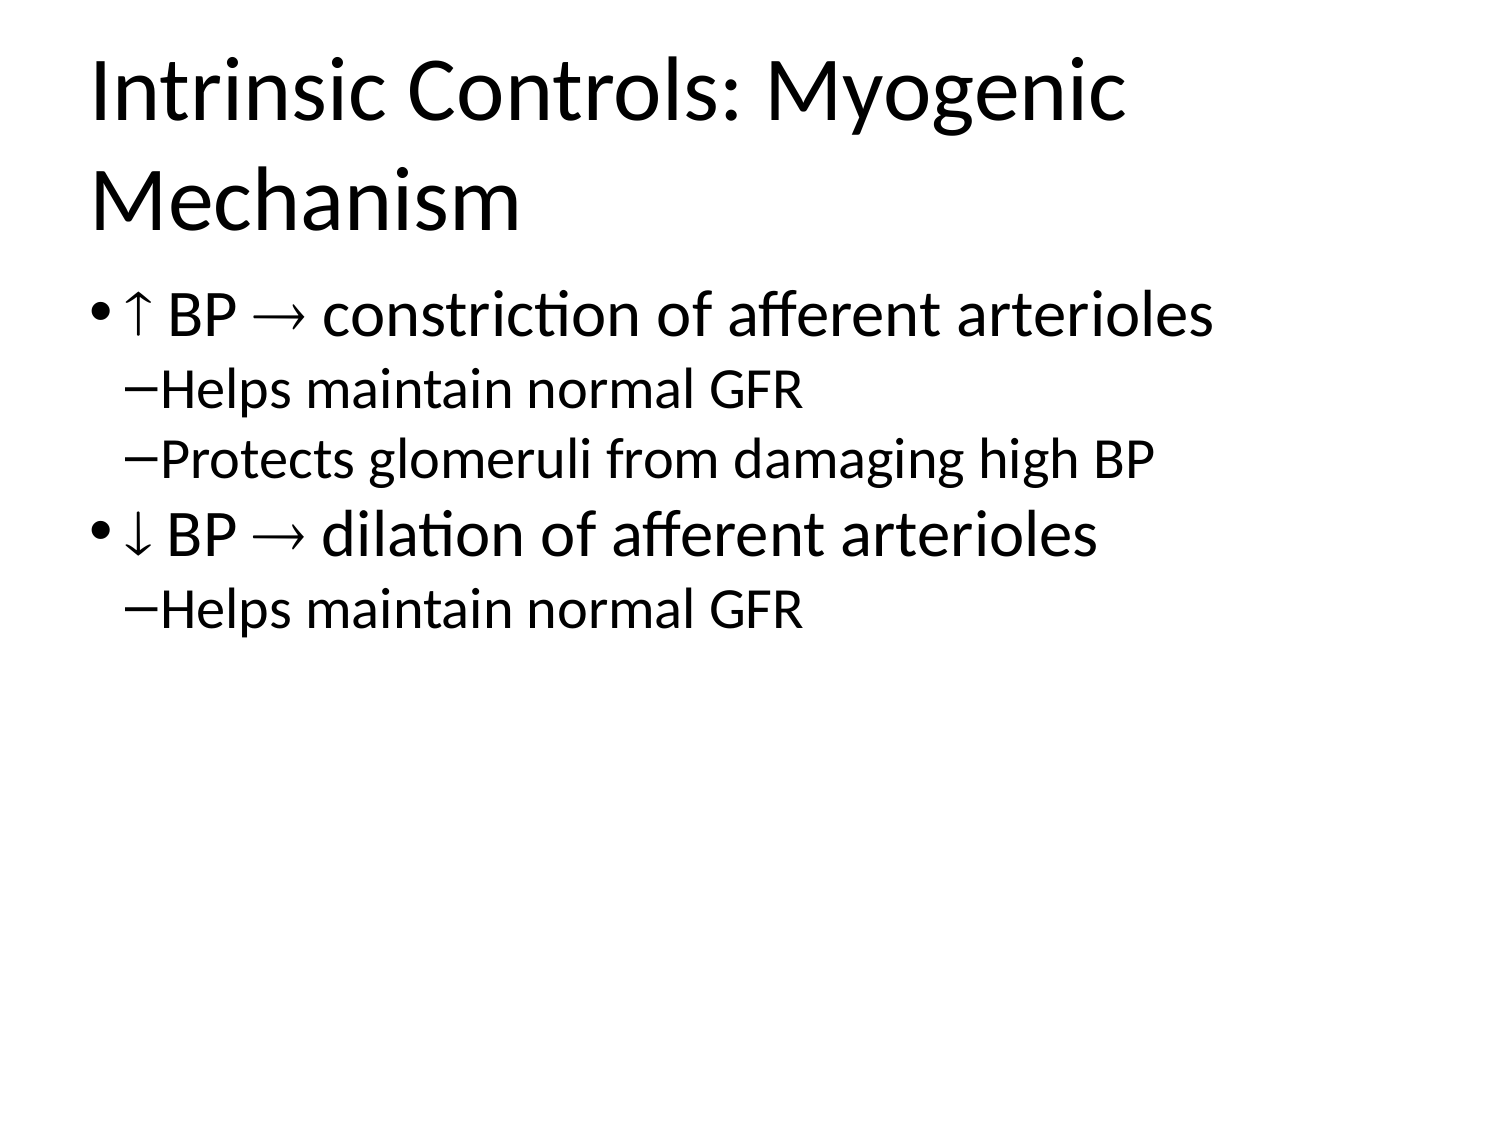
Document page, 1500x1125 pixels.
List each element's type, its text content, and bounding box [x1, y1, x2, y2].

text_box  BP  constriction of afferent arterioles Helps maintain normal GFR Protects glomeruli from damaging high BP  BP  dilation of afferent arterioles Helps maintain normal GFR [75, 262, 1425, 1005]
text_box Intrinsic Controls: Myogenic Mechanism [75, 45, 1425, 233]
